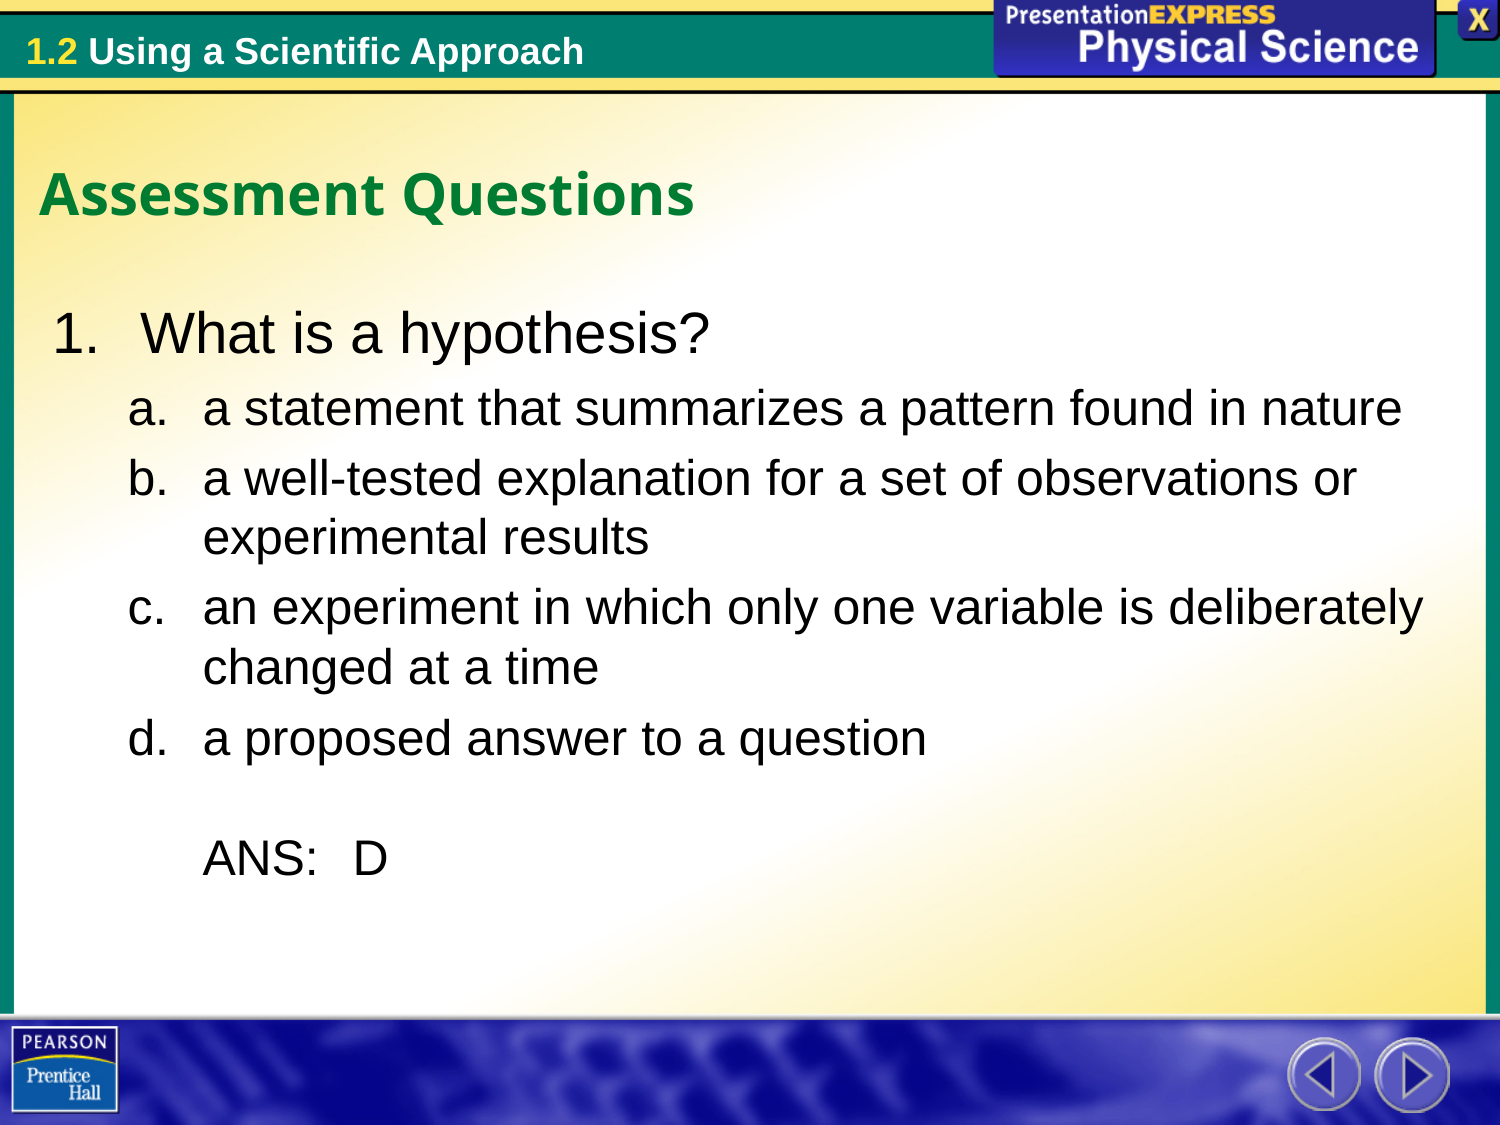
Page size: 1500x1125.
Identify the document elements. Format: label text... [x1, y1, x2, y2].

picture [0, 0, 1500, 1125]
list What is a hypothesis? a statement that summarizes a pattern found in nature a well-tested explanation for a set of observations or experimental results an experiment in which only one variable is deliberately changed at a time a proposed answer to a question ANS: D [37, 287, 1463, 941]
text_box Assessment Questions [25, 149, 938, 235]
